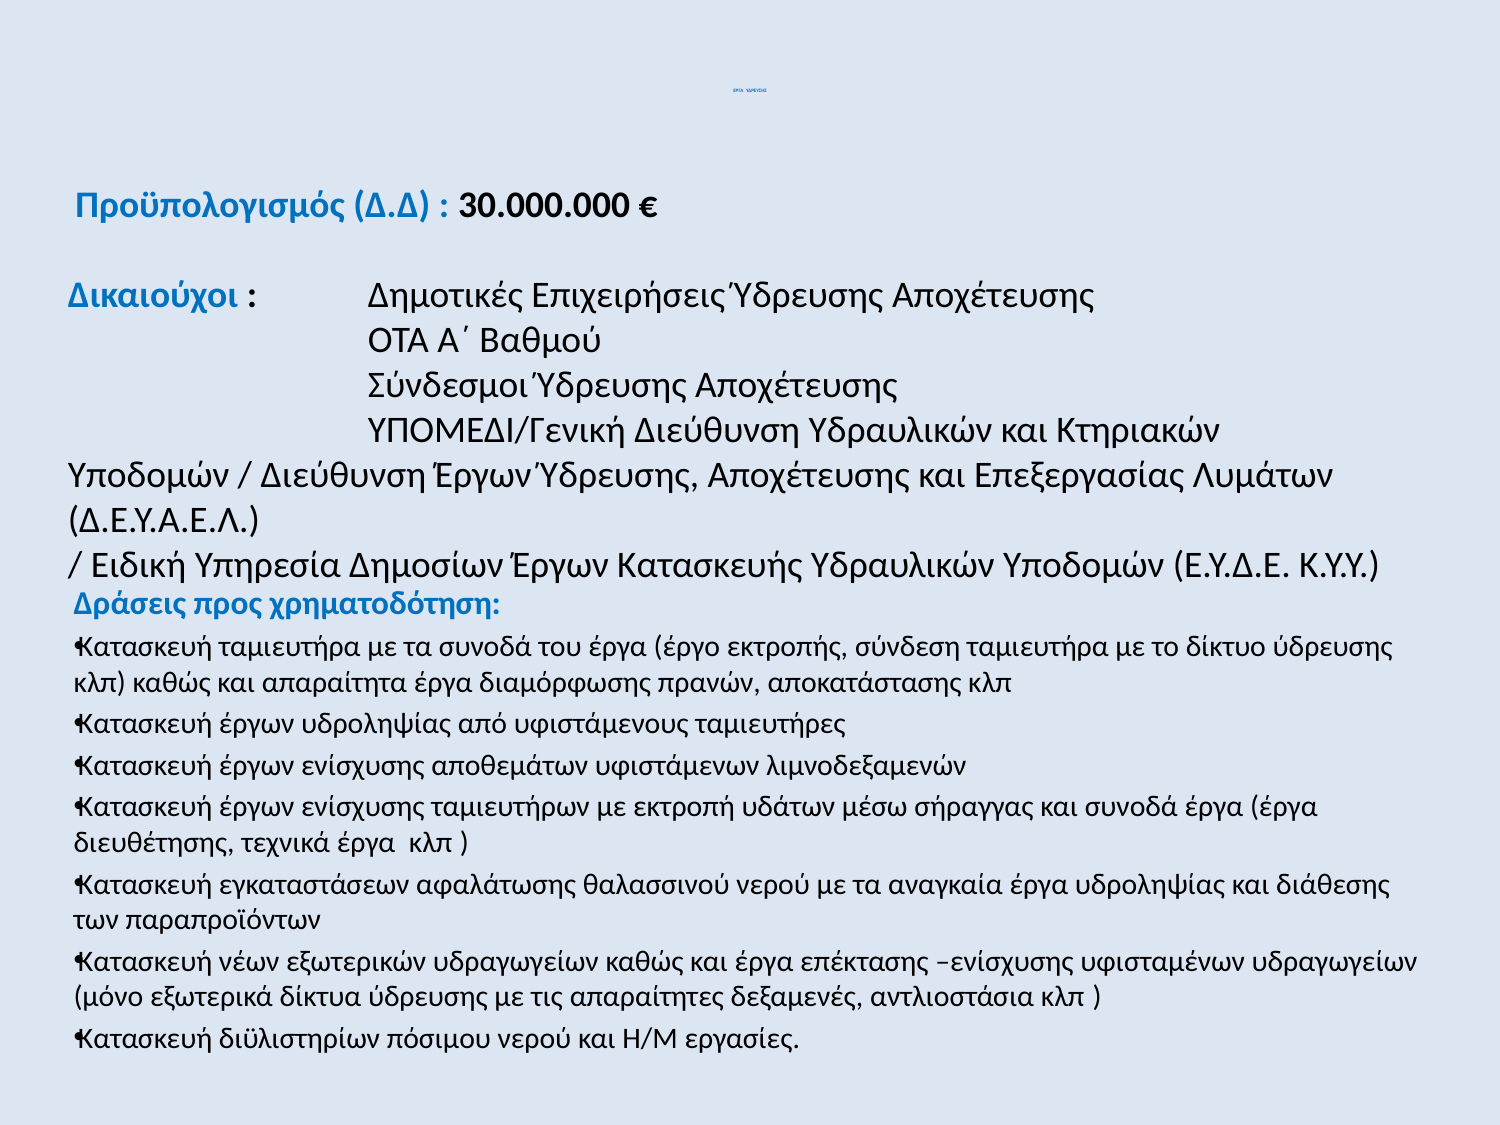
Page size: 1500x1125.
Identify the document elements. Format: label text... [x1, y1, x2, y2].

title Έργα ύδρευσηΣ [46, 46, 1454, 129]
subtitle Δράσεις προς χρηματοδότηση: Κατασκευή ταμιευτήρα με τα συνοδά του έργα (έργο εκτροπής, σύνδεση ταμιευτήρα με το δίκτυο ύδρευσης κλπ) καθώς και απαραίτητα έργα διαμόρφωσης πρανών, αποκατάστασης κλπ Κατασκευή έργων υδροληψίας από υφιστάμενους ταμιευτήρες Κατασκευή έργων ενίσχυσης αποθεμάτων υφιστάμενων λιμνοδεξαμενών Κατασκευή έργων ενίσχυσης ταμιευτήρων με εκτροπή υδάτων μέσω σήραγγας και συνοδά έργα (έργα διευθέτησης, τεχνικά έργα κλπ ) Κατασκευή εγκαταστάσεων αφαλάτωσης θαλασσινού νερού με τα αναγκαία έργα υδροληψίας και διάθεσης των παραπροϊόντων Κατασκευή νέων εξωτερικών υδραγωγείων καθώς και έργα επέκτασης –ενίσχυσης υφισταμένων υδραγωγείων (μόνο εξωτερικά δίκτυα ύδρευσης με τις απαραίτητες δεξαμενές, αντλιοστάσια κλπ ) Κατασκευή διϋλιστηρίων πόσιμου νερού και Η/Μ εργασίες. [58, 527, 1442, 1067]
text_box Προϋπολογισμός (Δ.Δ) : 30.000.000 € Δικαιούχοι : Δημοτικές Επιχειρήσεις Ύδρευσης Αποχέτευσης ΟΤΑ Α΄ Βαθμού Σύνδεσμοι Ύδρευσης Αποχέτευσης ΥΠΟΜΕΔΙ/Γενική Διεύθυνση Υδραυλικών και Κτηριακών Υποδομών / Διεύθυνση Έργων Ύδρευσης, Αποχέτευσης και Επεξεργασίας Λυμάτων (Δ.Ε.Υ.Α.Ε.Λ.) / Ειδική Υπηρεσία Δημοσίων Έργων Κατασκευής Υδραυλικών Υποδομών (Ε.Υ.Δ.Ε. Κ.Υ.Υ.) [53, 172, 1425, 593]
